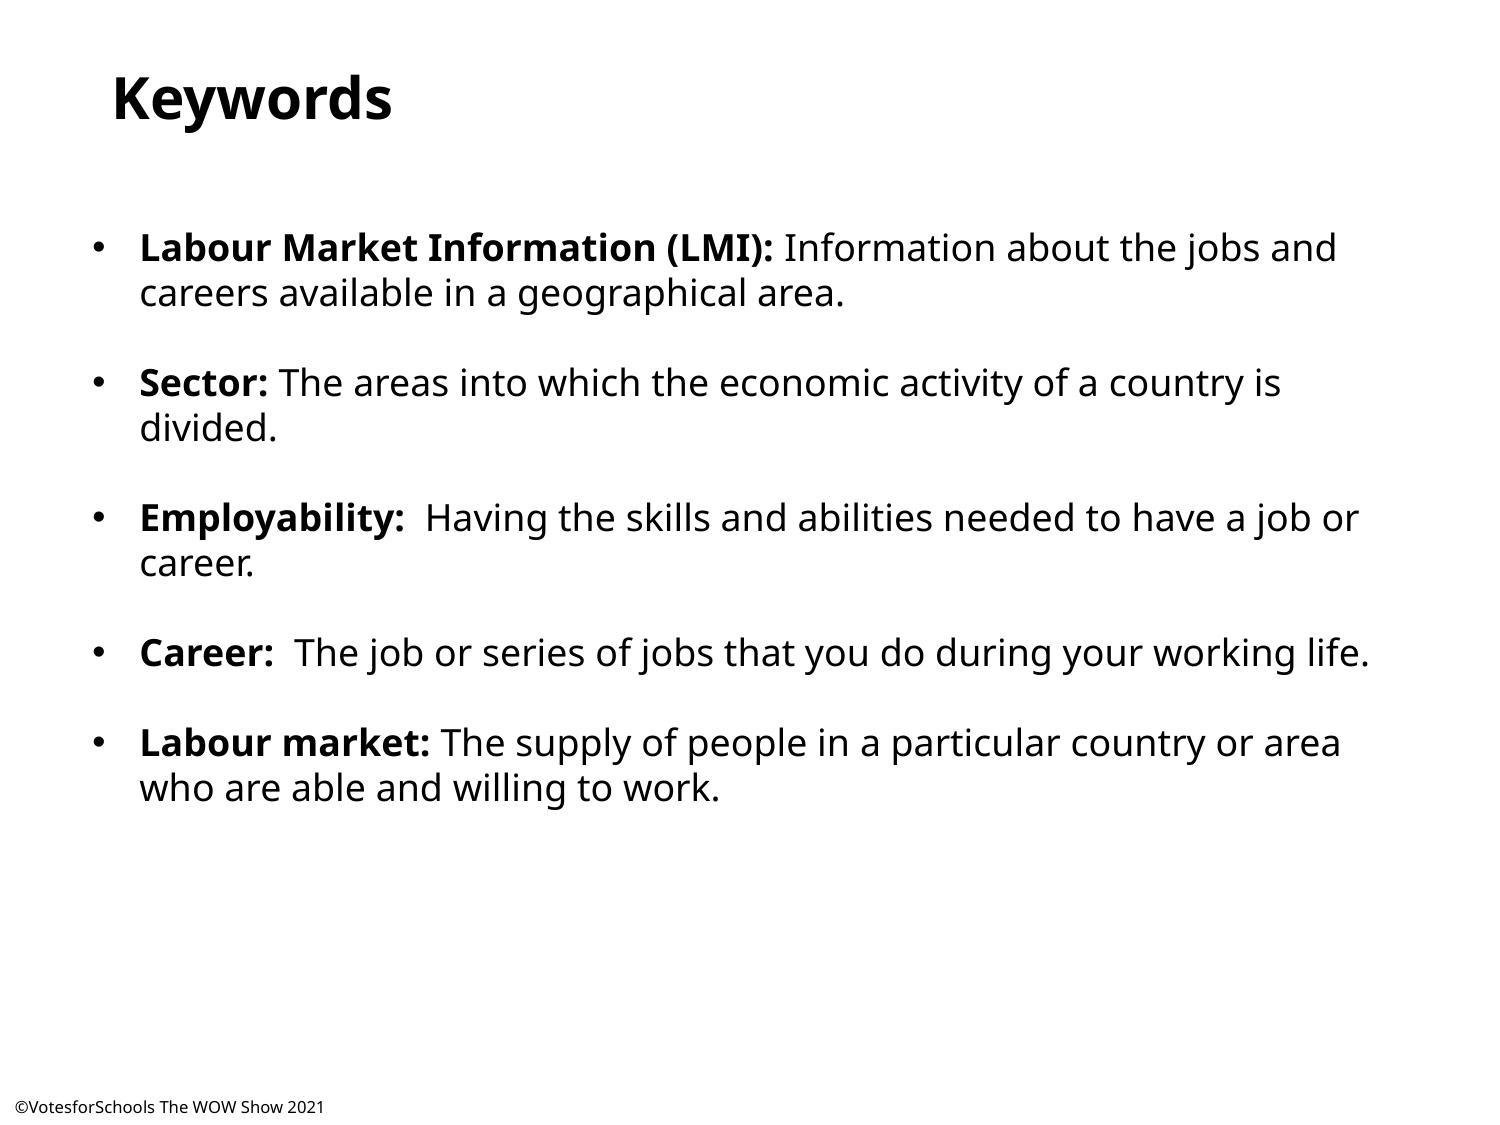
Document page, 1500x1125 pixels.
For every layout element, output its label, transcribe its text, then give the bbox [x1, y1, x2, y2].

text_box Keywords [96, 54, 1173, 143]
text_box Labour Market Information (LMI): Information about the jobs and careers available in a geographical area. Sector: The areas into which the economic activity of a country is divided. Employability: Having the skills and abilities needed to have a job or career. Career: The job or series of jobs that you do during your working life. Labour market: The supply of people in a particular country or area who are able and willing to work. [77, 216, 1423, 737]
text_box ©VotesforSchools The WOW Show 2021 [0, 1089, 443, 1125]
